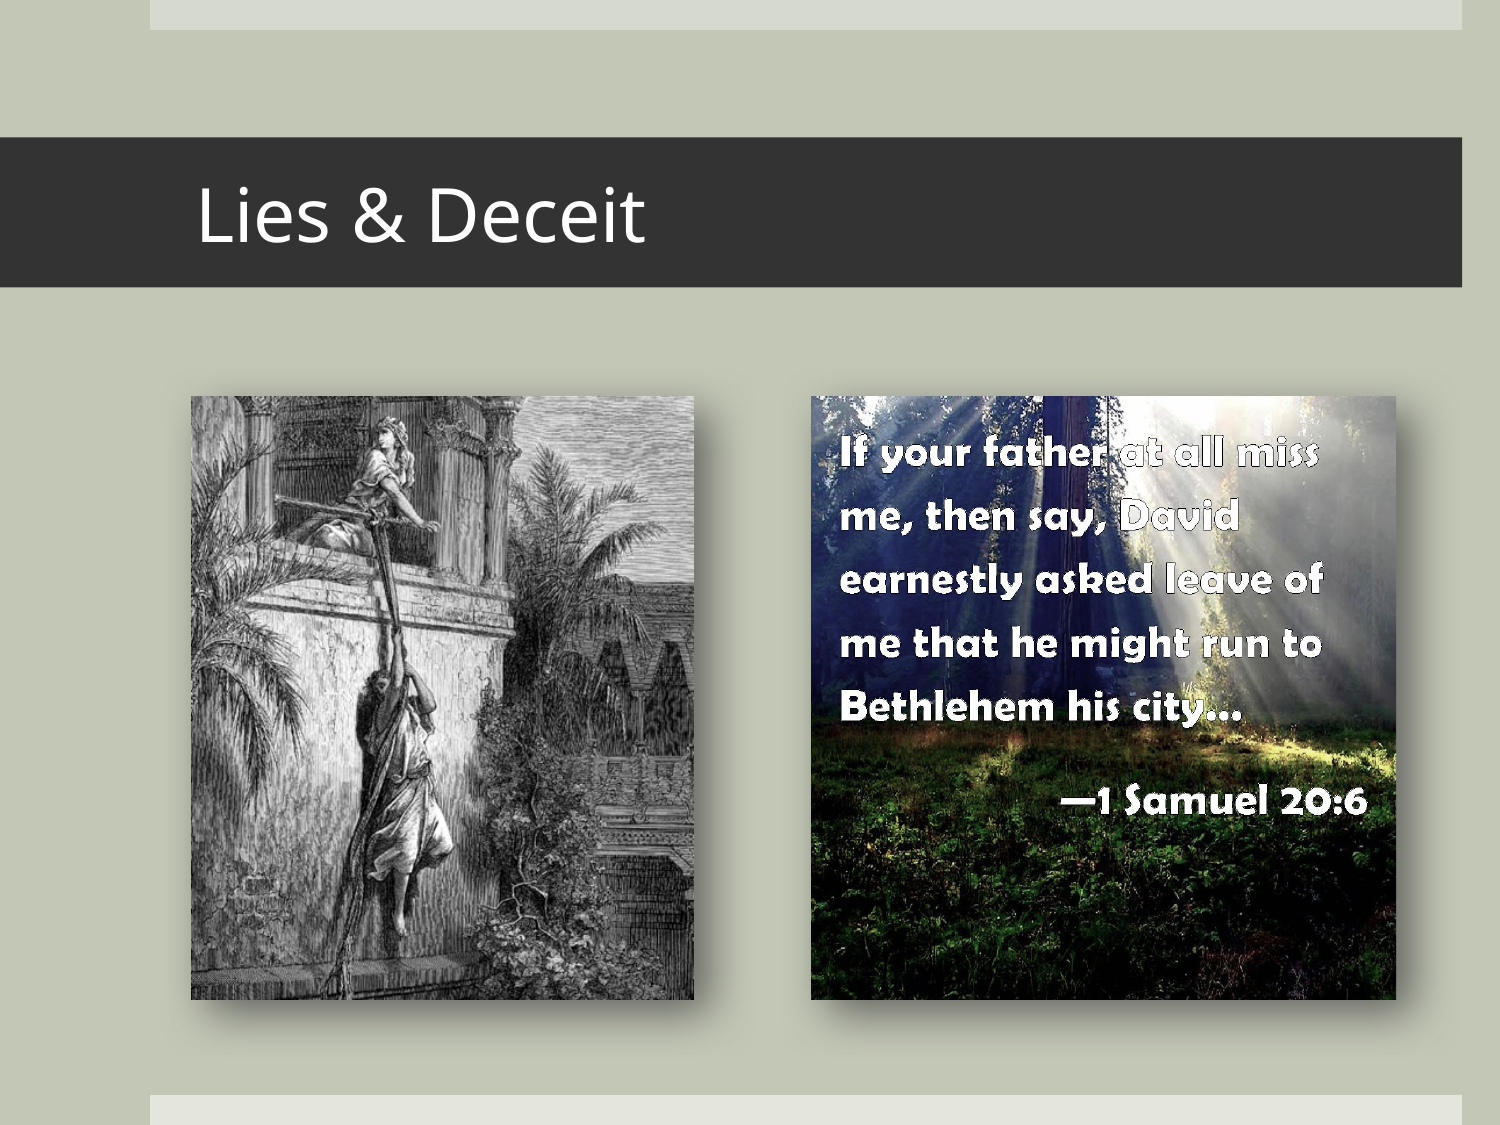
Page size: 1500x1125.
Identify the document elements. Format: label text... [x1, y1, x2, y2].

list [149, 395, 736, 1001]
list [810, 395, 1397, 1001]
title Lies & Deceit [0, 137, 1463, 288]
